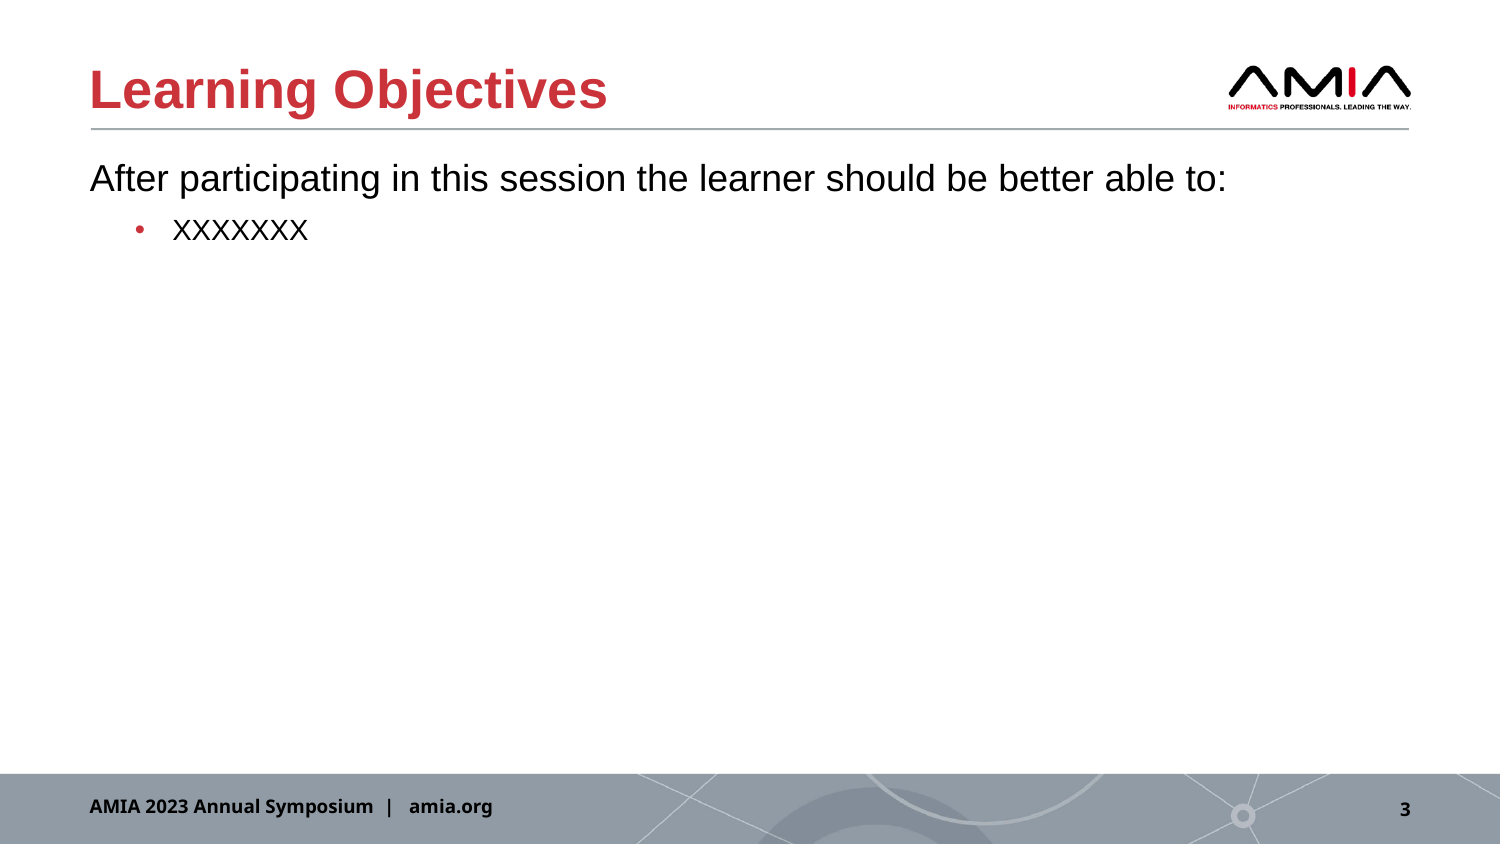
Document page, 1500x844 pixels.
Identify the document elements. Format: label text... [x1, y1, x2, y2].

title Learning Objectives [89, 63, 1203, 119]
list After participating in this session the learner should be better able to: XXXXXXX [89, 154, 1412, 740]
slide_number 3 [1098, 798, 1412, 822]
picture [0, 0, 1500, 844]
footer AMIA 2023 Annual Symposium | amia.org [89, 798, 915, 816]
